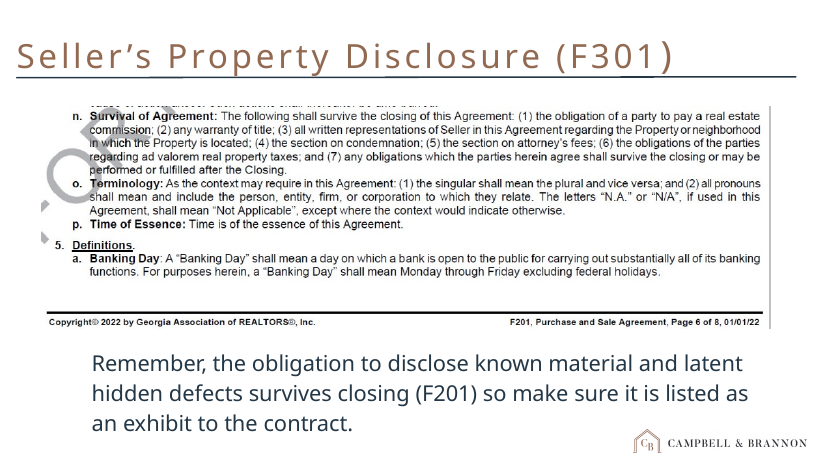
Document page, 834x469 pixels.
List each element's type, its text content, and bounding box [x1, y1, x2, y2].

picture [633, 429, 807, 453]
picture [41, 106, 772, 329]
text_box Seller’s Property Disclosure (F301) [16, 34, 817, 76]
text_box Remember, the obligation to disclose known material and latent hidden defects survives closing (F201) so make sure it is listed as an exhibit to the contract. [91, 344, 751, 467]
